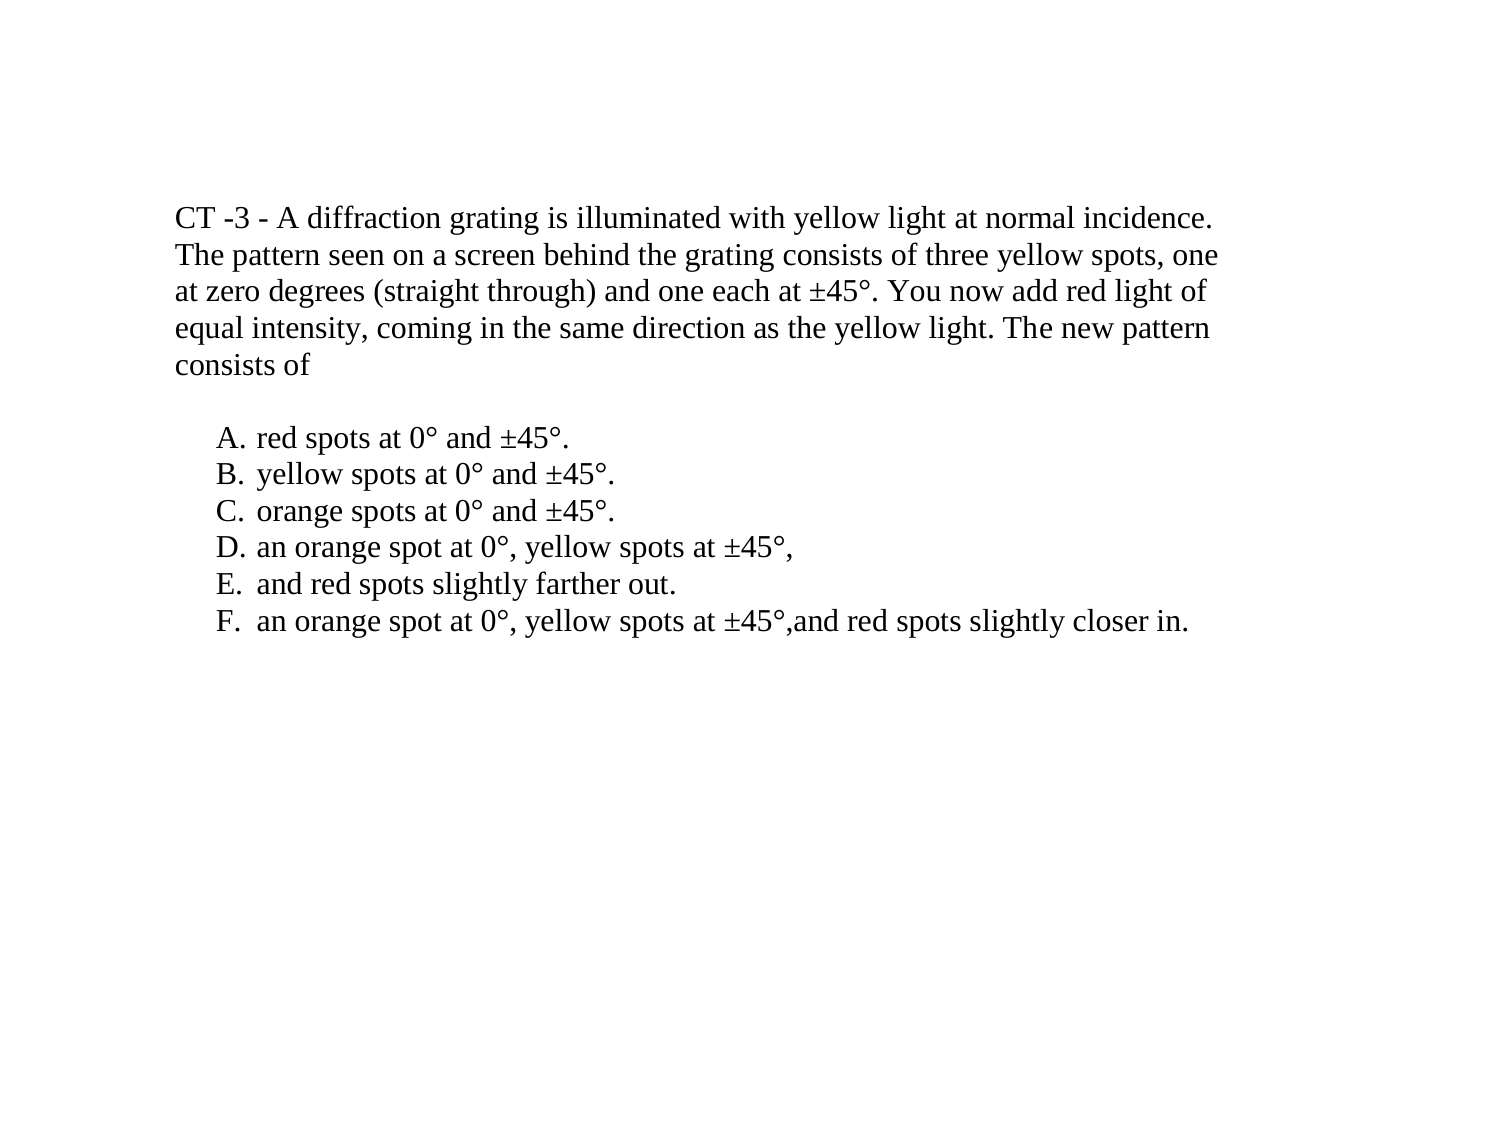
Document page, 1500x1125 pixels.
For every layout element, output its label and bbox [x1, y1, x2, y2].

text_box [174, 199, 1239, 676]
